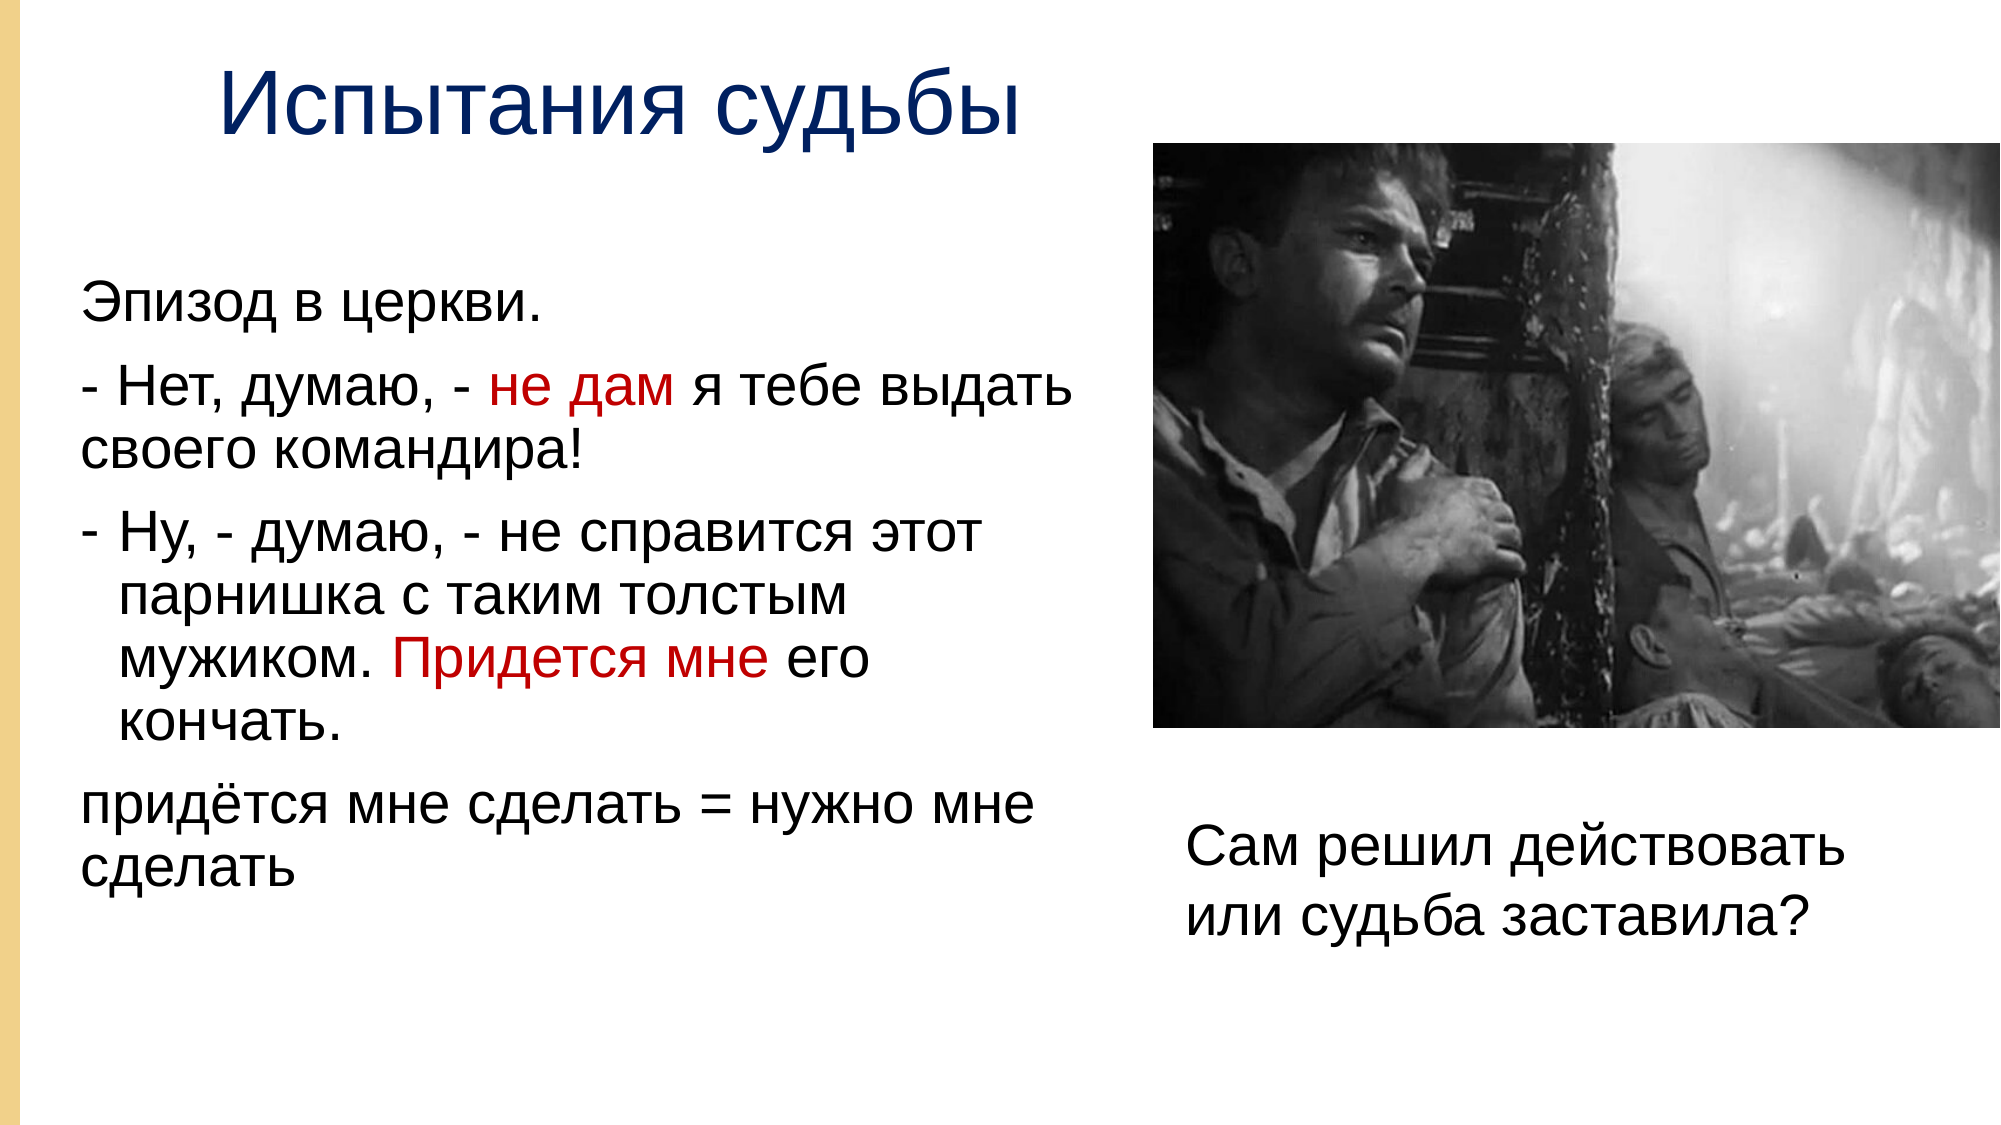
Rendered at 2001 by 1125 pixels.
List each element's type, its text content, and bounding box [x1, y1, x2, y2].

text_box Сам решил действовать или судьба заставила? [1170, 800, 1934, 955]
picture [1153, 143, 2000, 728]
title Испытания судьбы [202, 15, 1863, 195]
list Эпизод в церкви. - Нет, думаю, - не дам я тебе выдать своего командира! Ну, - думаю, - не справится этот парнишка с таким толстым мужиком. Придется мне его кончать. придётся мне сделать = нужно мне сделать [65, 89, 1123, 959]
